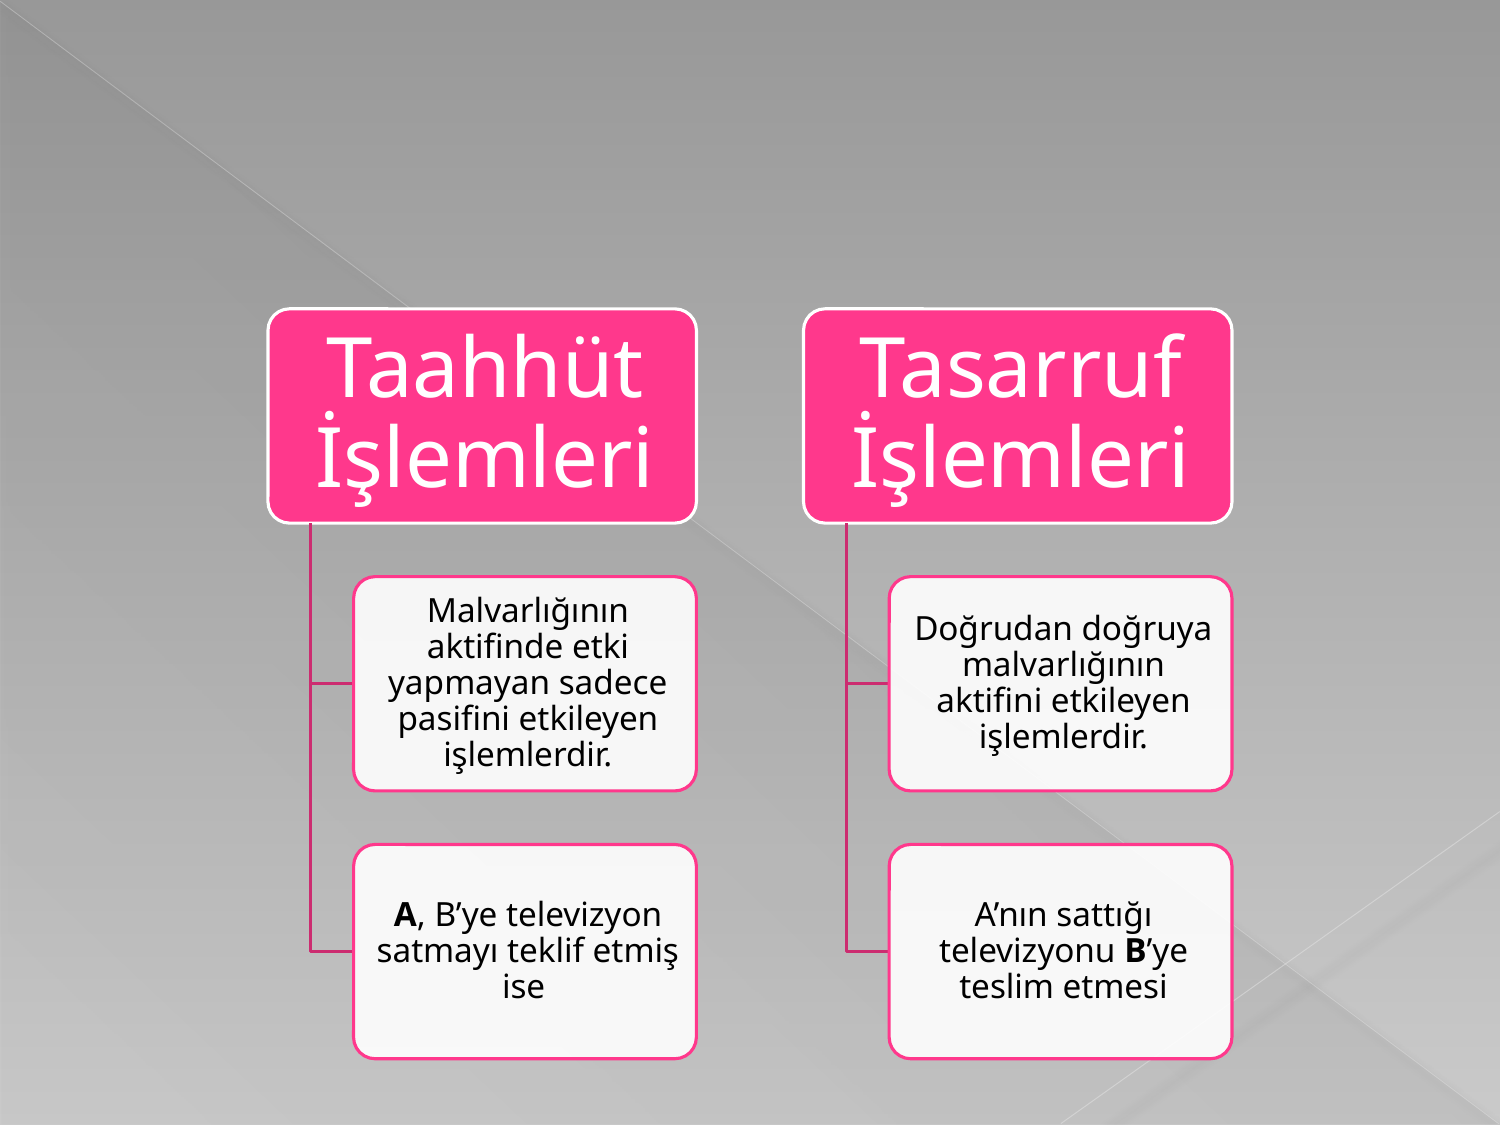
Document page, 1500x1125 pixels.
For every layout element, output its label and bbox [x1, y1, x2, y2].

list [74, 308, 1426, 1060]
